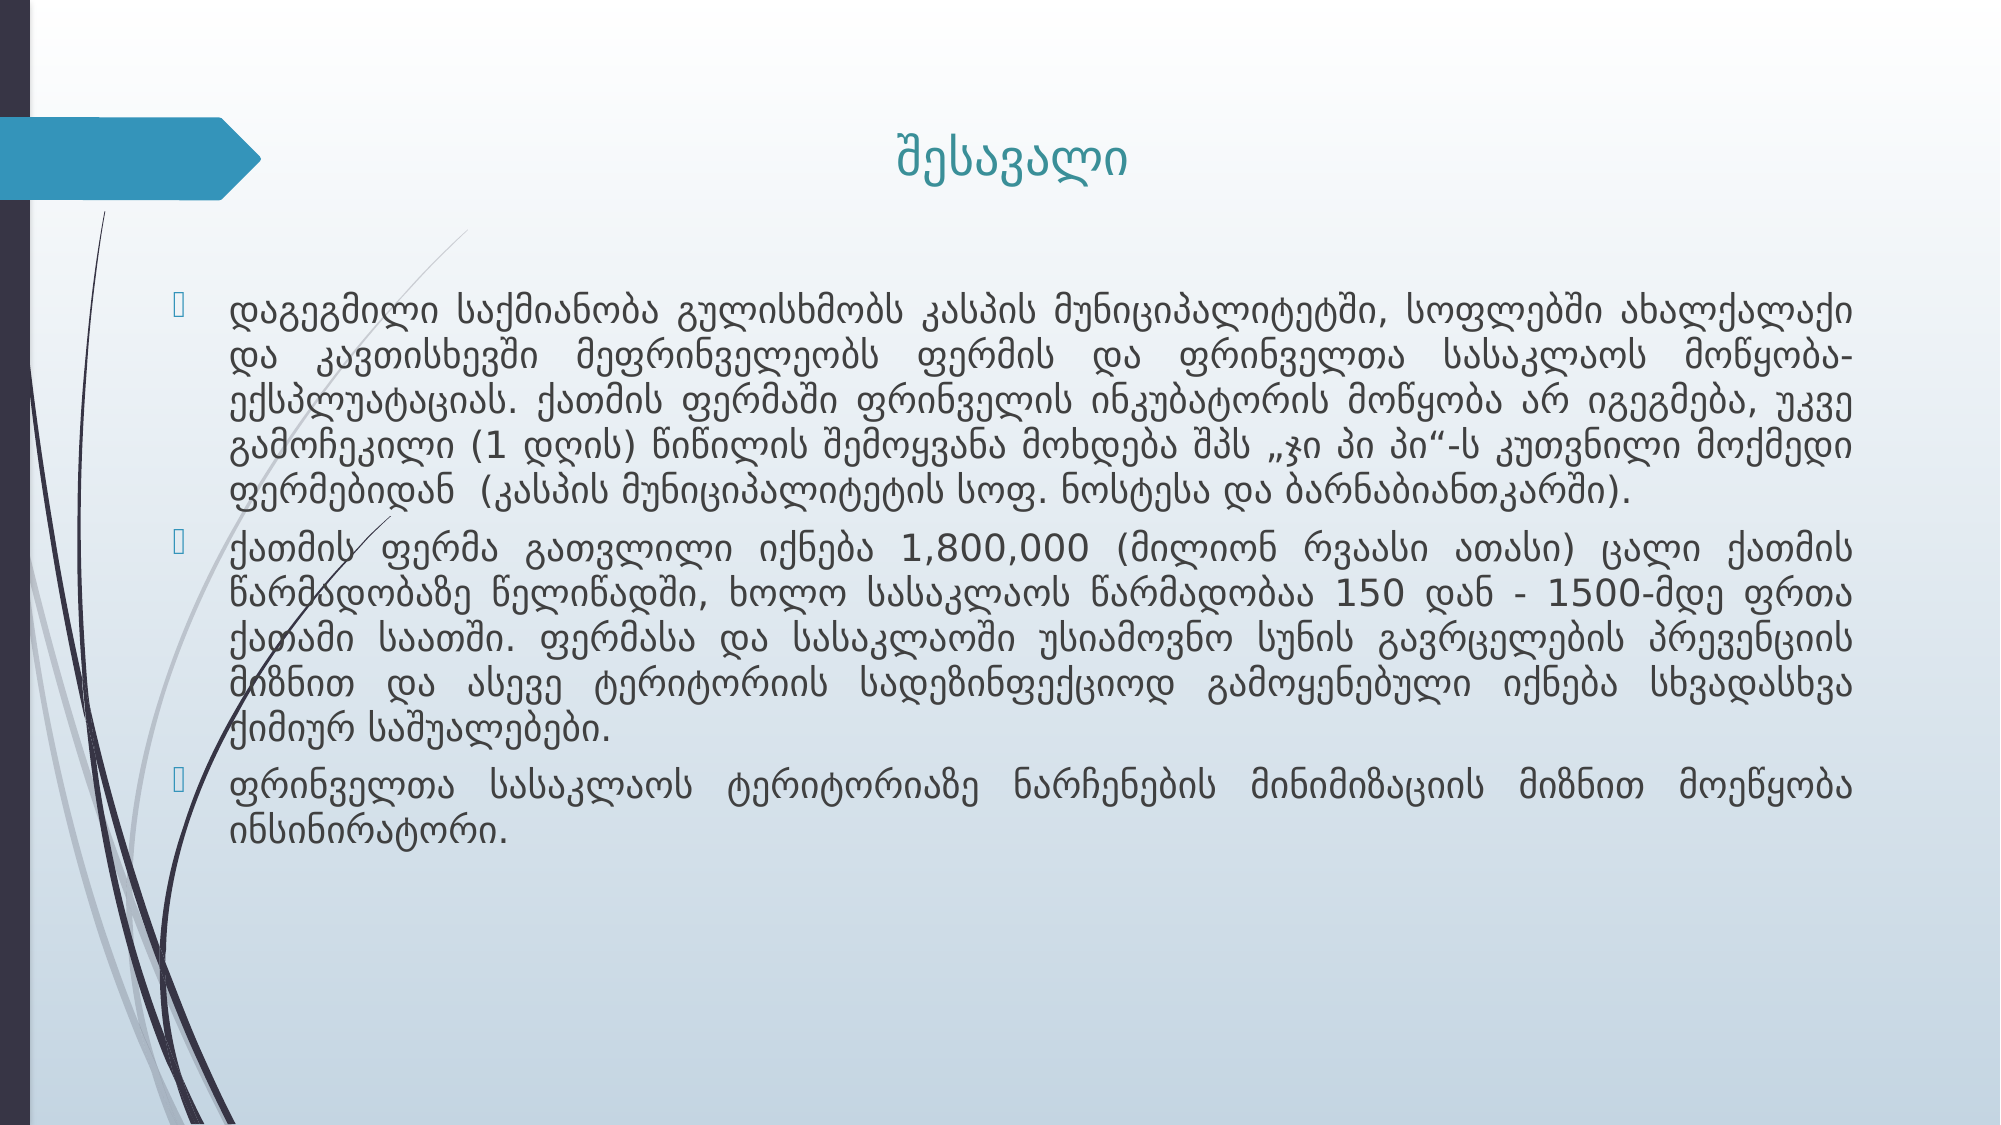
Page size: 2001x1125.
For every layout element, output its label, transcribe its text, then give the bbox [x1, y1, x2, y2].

title შესავალი [282, 118, 1745, 206]
list დაგეგმილი საქმიანობა გულისხმობს კასპის მუნიციპალიტეტში, სოფლებში ახალქალაქი და კავთისხევში მეფრინველეობს ფერმის და ფრინველთა სასაკლაოს მოწყობა-ექსპლუატაციას. ქათმის ფერმაში ფრინველის ინკუბატორის მოწყობა არ იგეგმება, უკვე გამოჩეკილი (1 დღის) წიწილის შემოყვანა მოხდება შპს „ჯი პი პი“-ს კუთვნილი მოქმედი ფერმებიდან (კასპის მუნიციპალიტეტის სოფ. ნოსტესა და ბარნაბიანთკარში). ქათმის ფერმა გათვლილი იქნება 1,800,000 (მილიონ რვაასი ათასი) ცალი ქათმის წარმადობაზე წელიწადში, ხოლო სასაკლაოს წარმადობაა 150 დან - 1500-მდე ფრთა ქათამი საათში. ფერმასა და სასაკლაოში უსიამოვნო სუნის გავრცელების პრევენციის მიზნით და ასევე ტერიტორიის სადეზინფექციოდ გამოყენებული იქნება სხვადასხვა ქიმიურ საშუალებები. ფრინველთა სასაკლაოს ტერიტორიაზე ნარჩენების მინიმიზაციის მიზნით მოეწყობა ინსინირატორი. [157, 278, 1870, 899]
